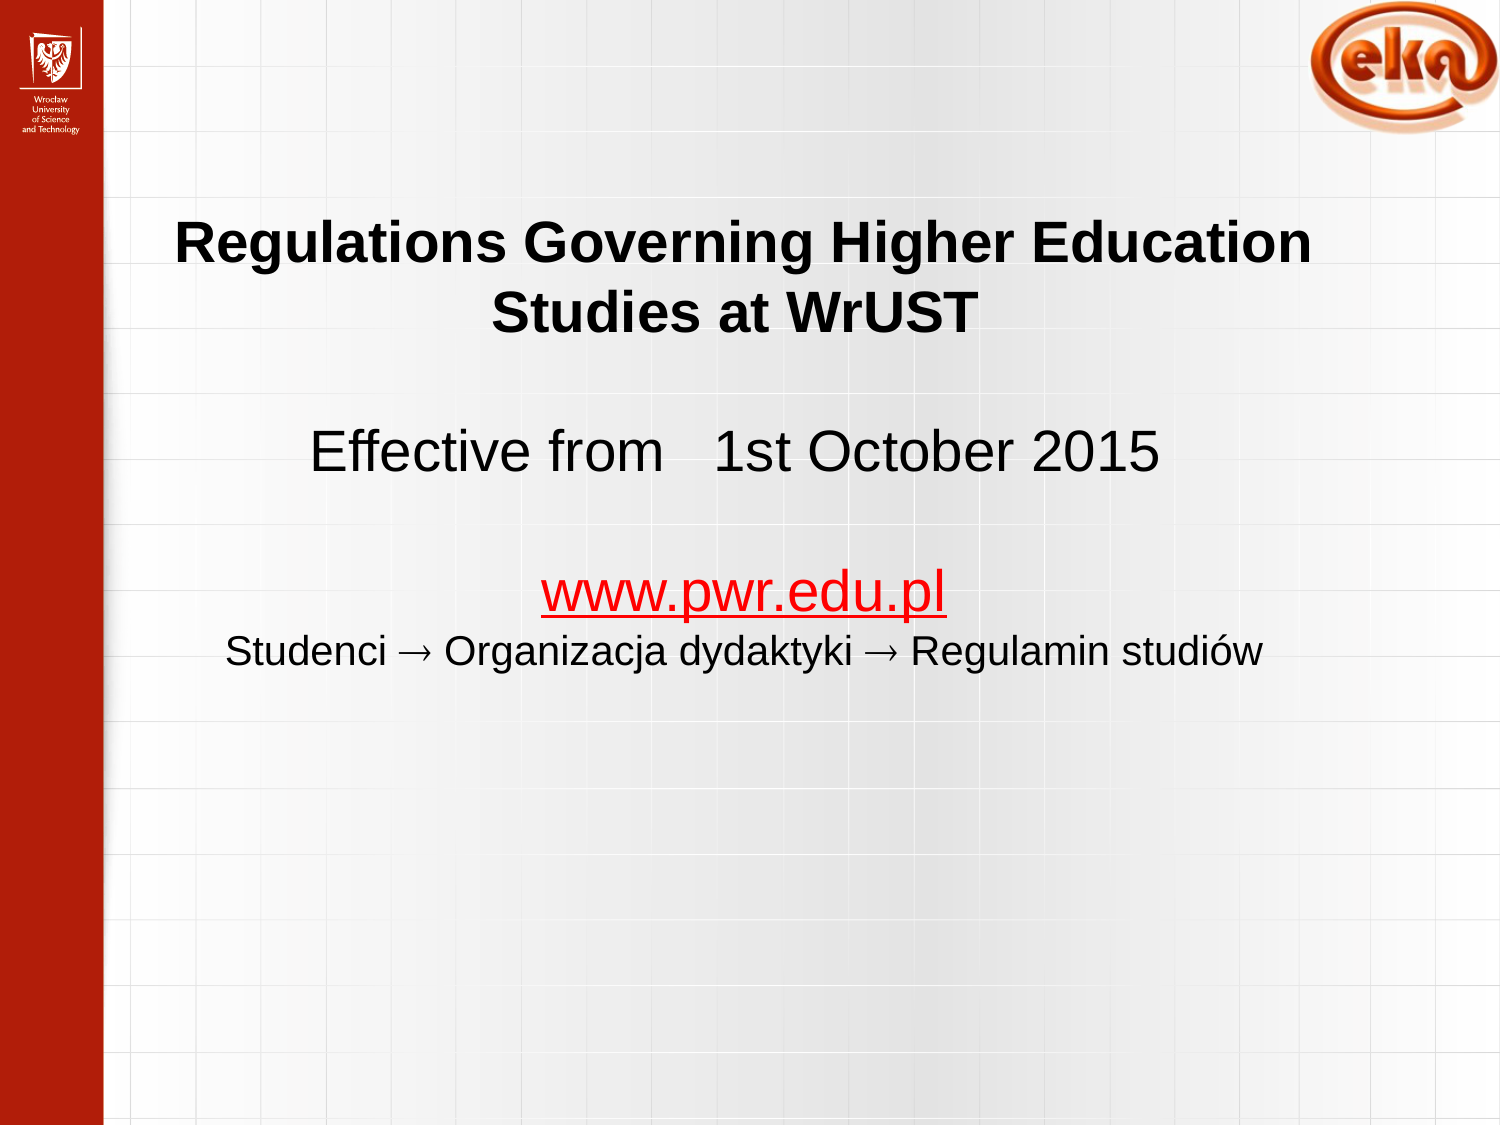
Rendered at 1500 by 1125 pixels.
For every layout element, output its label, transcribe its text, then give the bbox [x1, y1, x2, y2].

picture [0, 0, 1500, 1125]
text_box Regulations Governing Higher Education Studies at WrUST Effective from 1st October 2015 www.pwr.edu.pl Studenci  Organizacja dydaktyki  Regulamin studiów [159, 196, 1329, 681]
